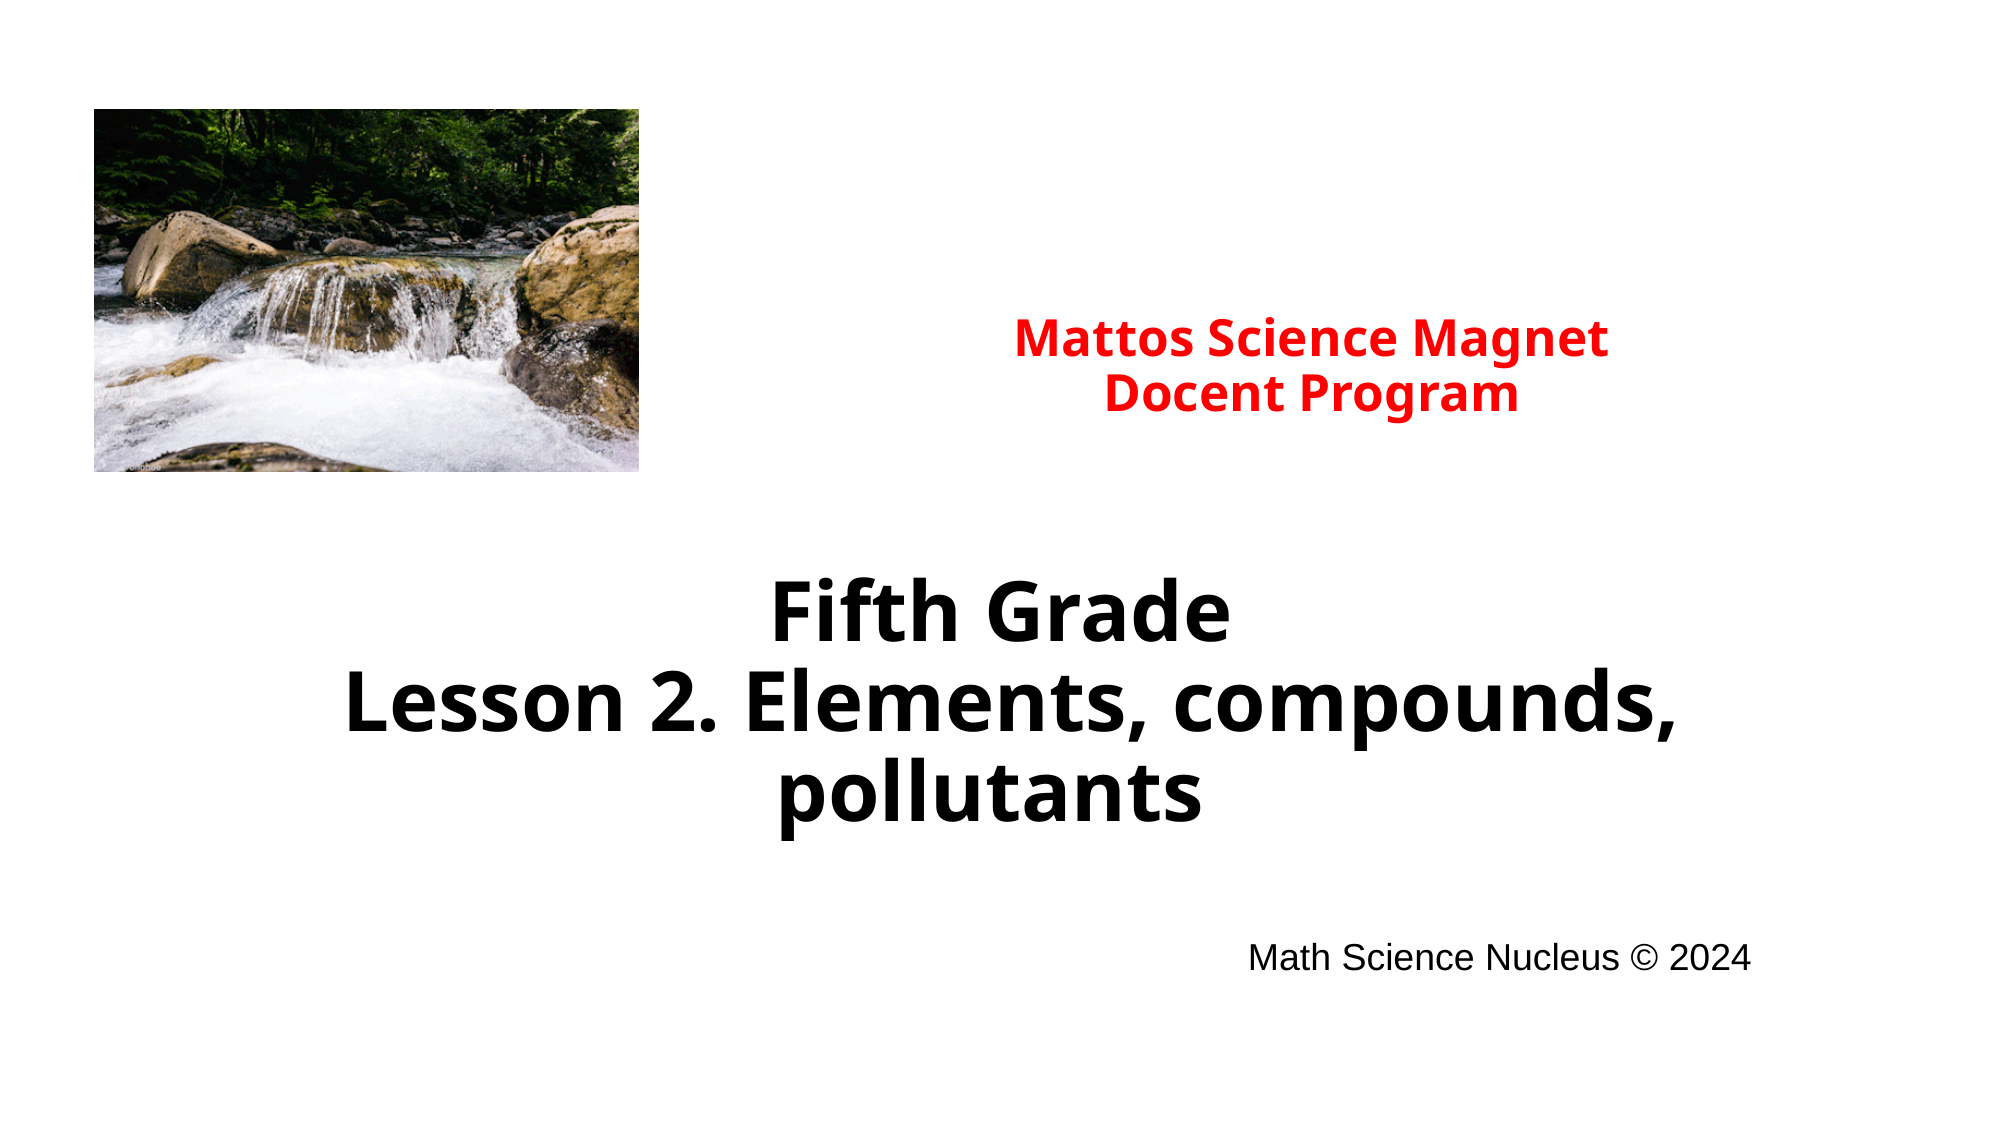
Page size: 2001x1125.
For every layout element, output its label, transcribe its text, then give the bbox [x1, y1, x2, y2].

picture [94, 109, 639, 472]
title Mattos Science Magnet Docent Program [649, 191, 1975, 485]
text_box Math Science Nucleus © 2024 [1233, 881, 1809, 986]
subtitle Fifth Grade Lesson 2. Elements, compounds, pollutants [94, 562, 1907, 946]
